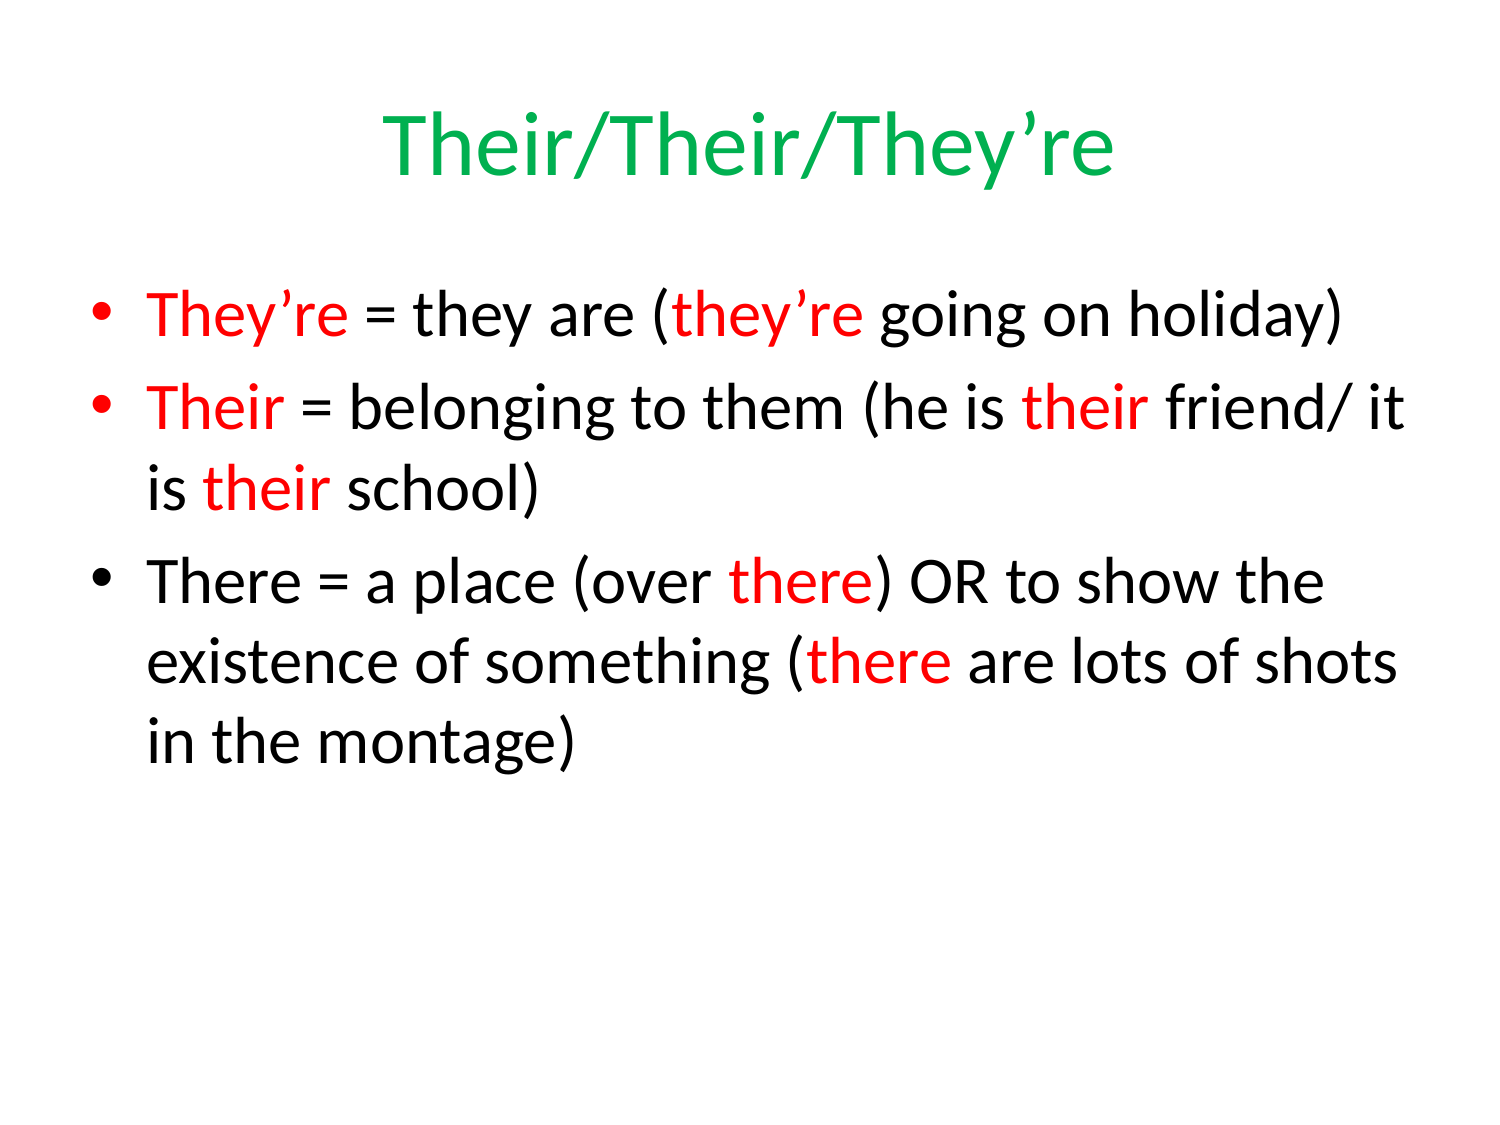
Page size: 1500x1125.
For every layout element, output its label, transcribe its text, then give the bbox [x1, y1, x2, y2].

title Their/Their/They’re [75, 45, 1425, 233]
list They’re = they are (they’re going on holiday) Their = belonging to them (he is their friend/ it is their school) There = a place (over there) OR to show the existence of something (there are lots of shots in the montage) [75, 262, 1425, 1005]
